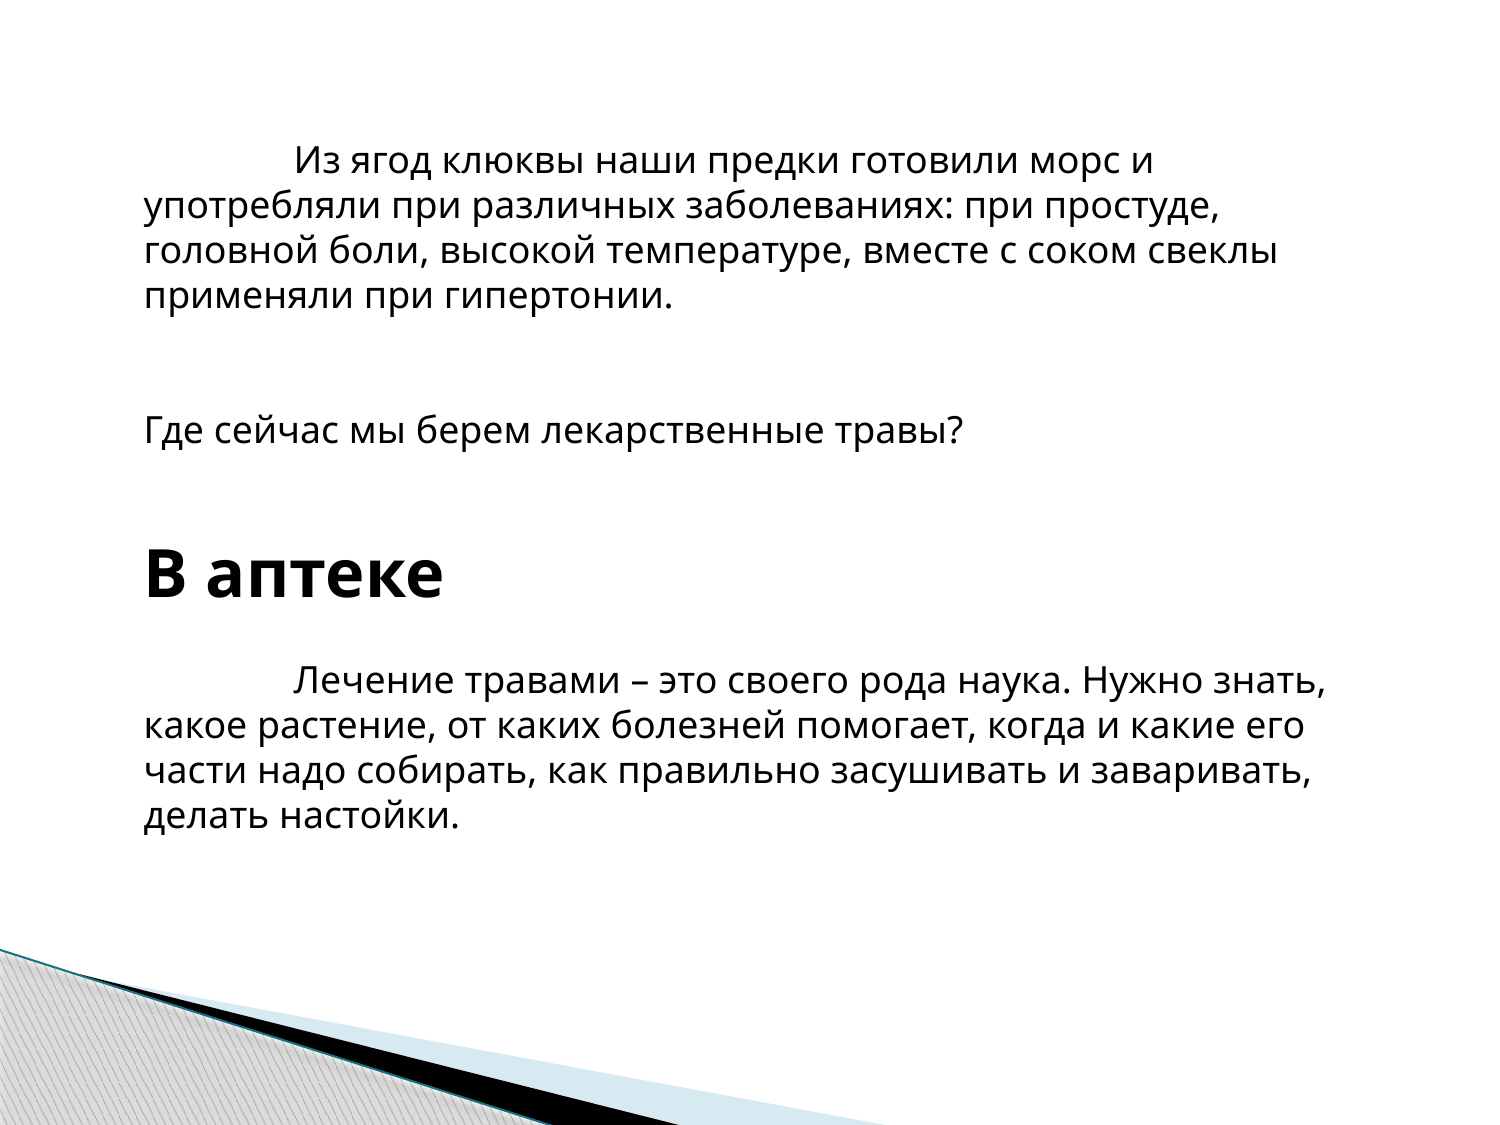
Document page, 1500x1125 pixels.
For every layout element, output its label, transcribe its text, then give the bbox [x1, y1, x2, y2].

text_box Из ягод клюквы наши предки готовили морс и употребляли при различных заболеваниях: при простуде, головной боли, высокой температуре, вместе с соком свеклы применяли при гипертонии. Где сейчас мы берем лекарственные травы? В аптеке Лечение травами – это своего рода наука. Нужно знать, какое растение, от каких болезней помогает, когда и какие его части надо собирать, как правильно засушивать и заваривать, делать настойки. [128, 128, 1395, 979]
